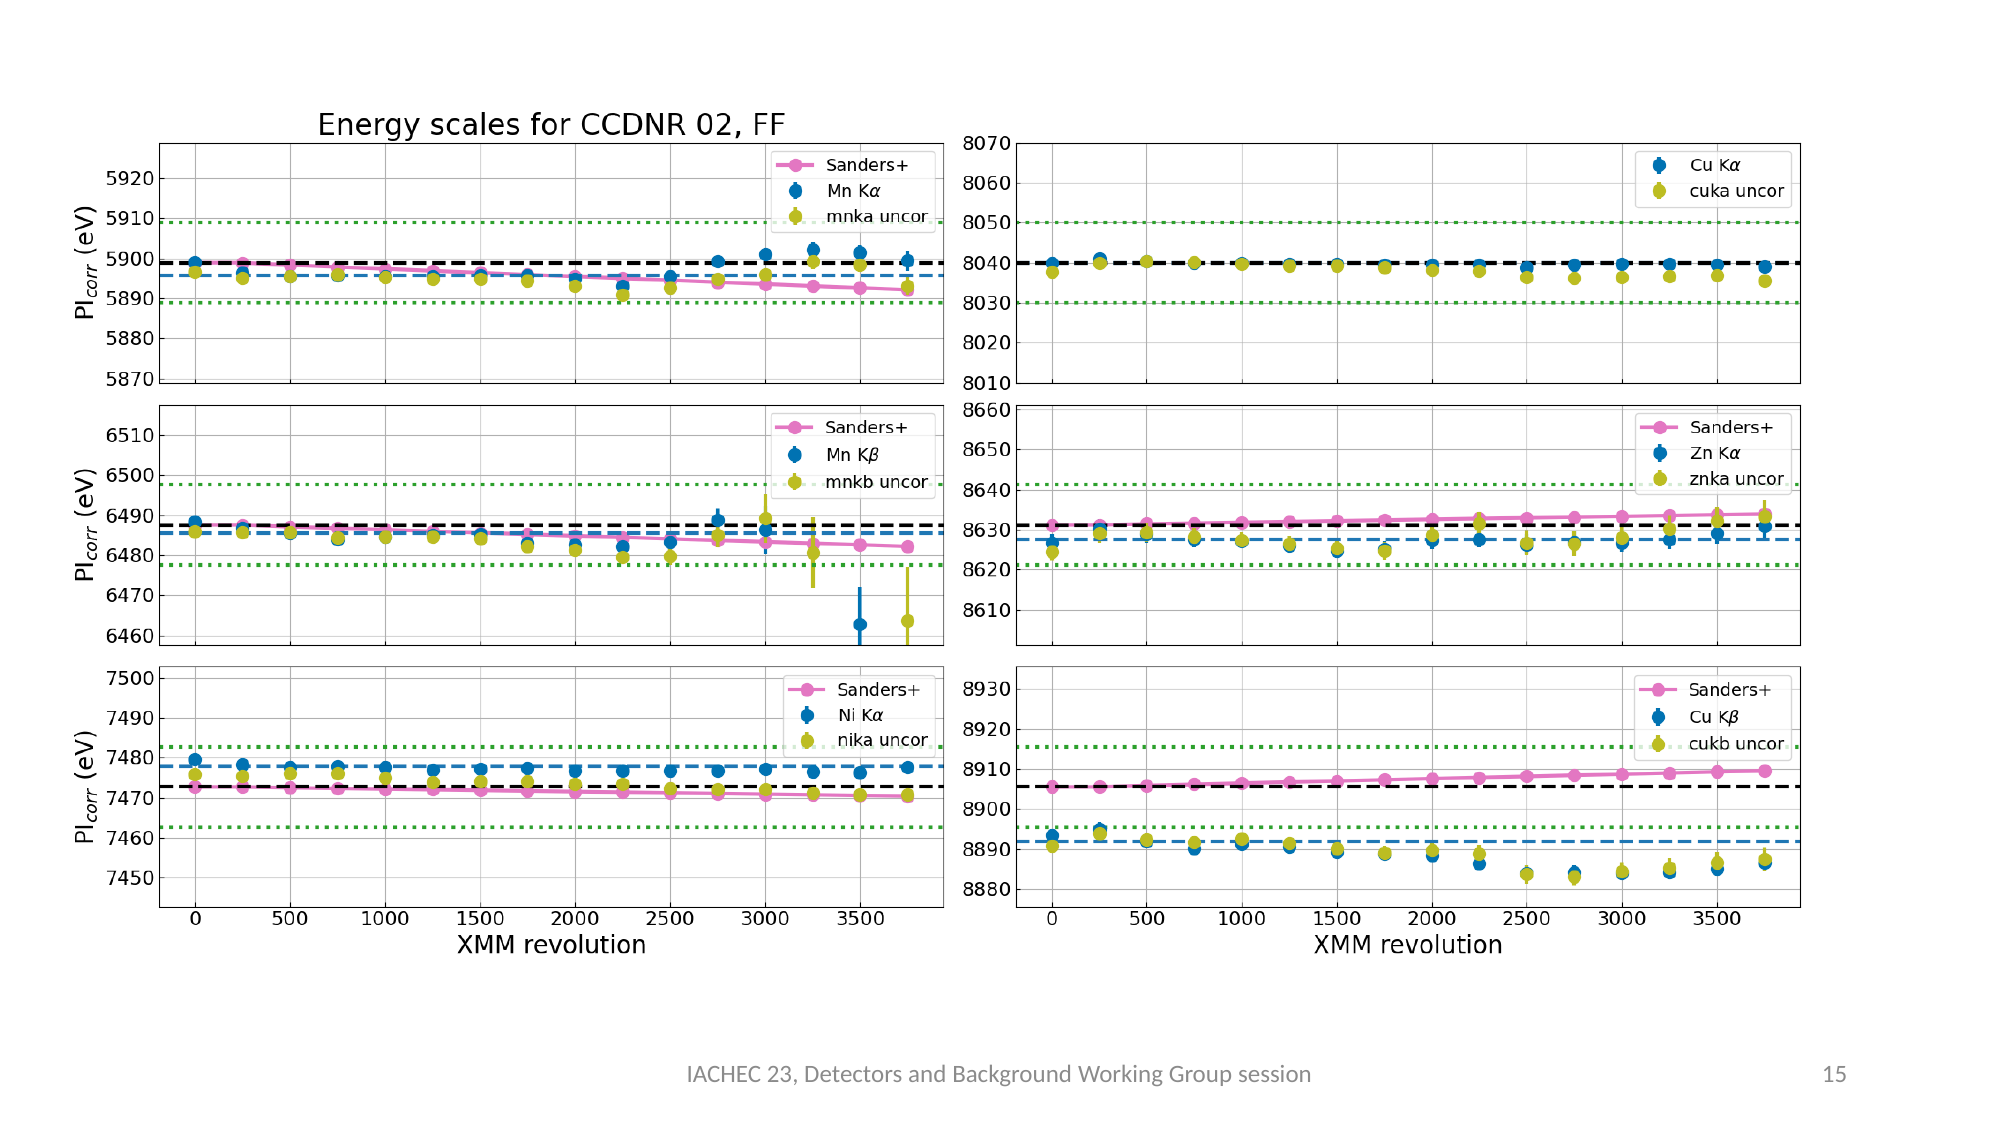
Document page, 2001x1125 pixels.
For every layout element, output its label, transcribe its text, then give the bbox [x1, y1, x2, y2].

picture [54, 93, 1818, 976]
slide_number 15 [1412, 1042, 1863, 1103]
footer IACHEC 23, Detectors and Background Working Group session [662, 1042, 1338, 1103]
